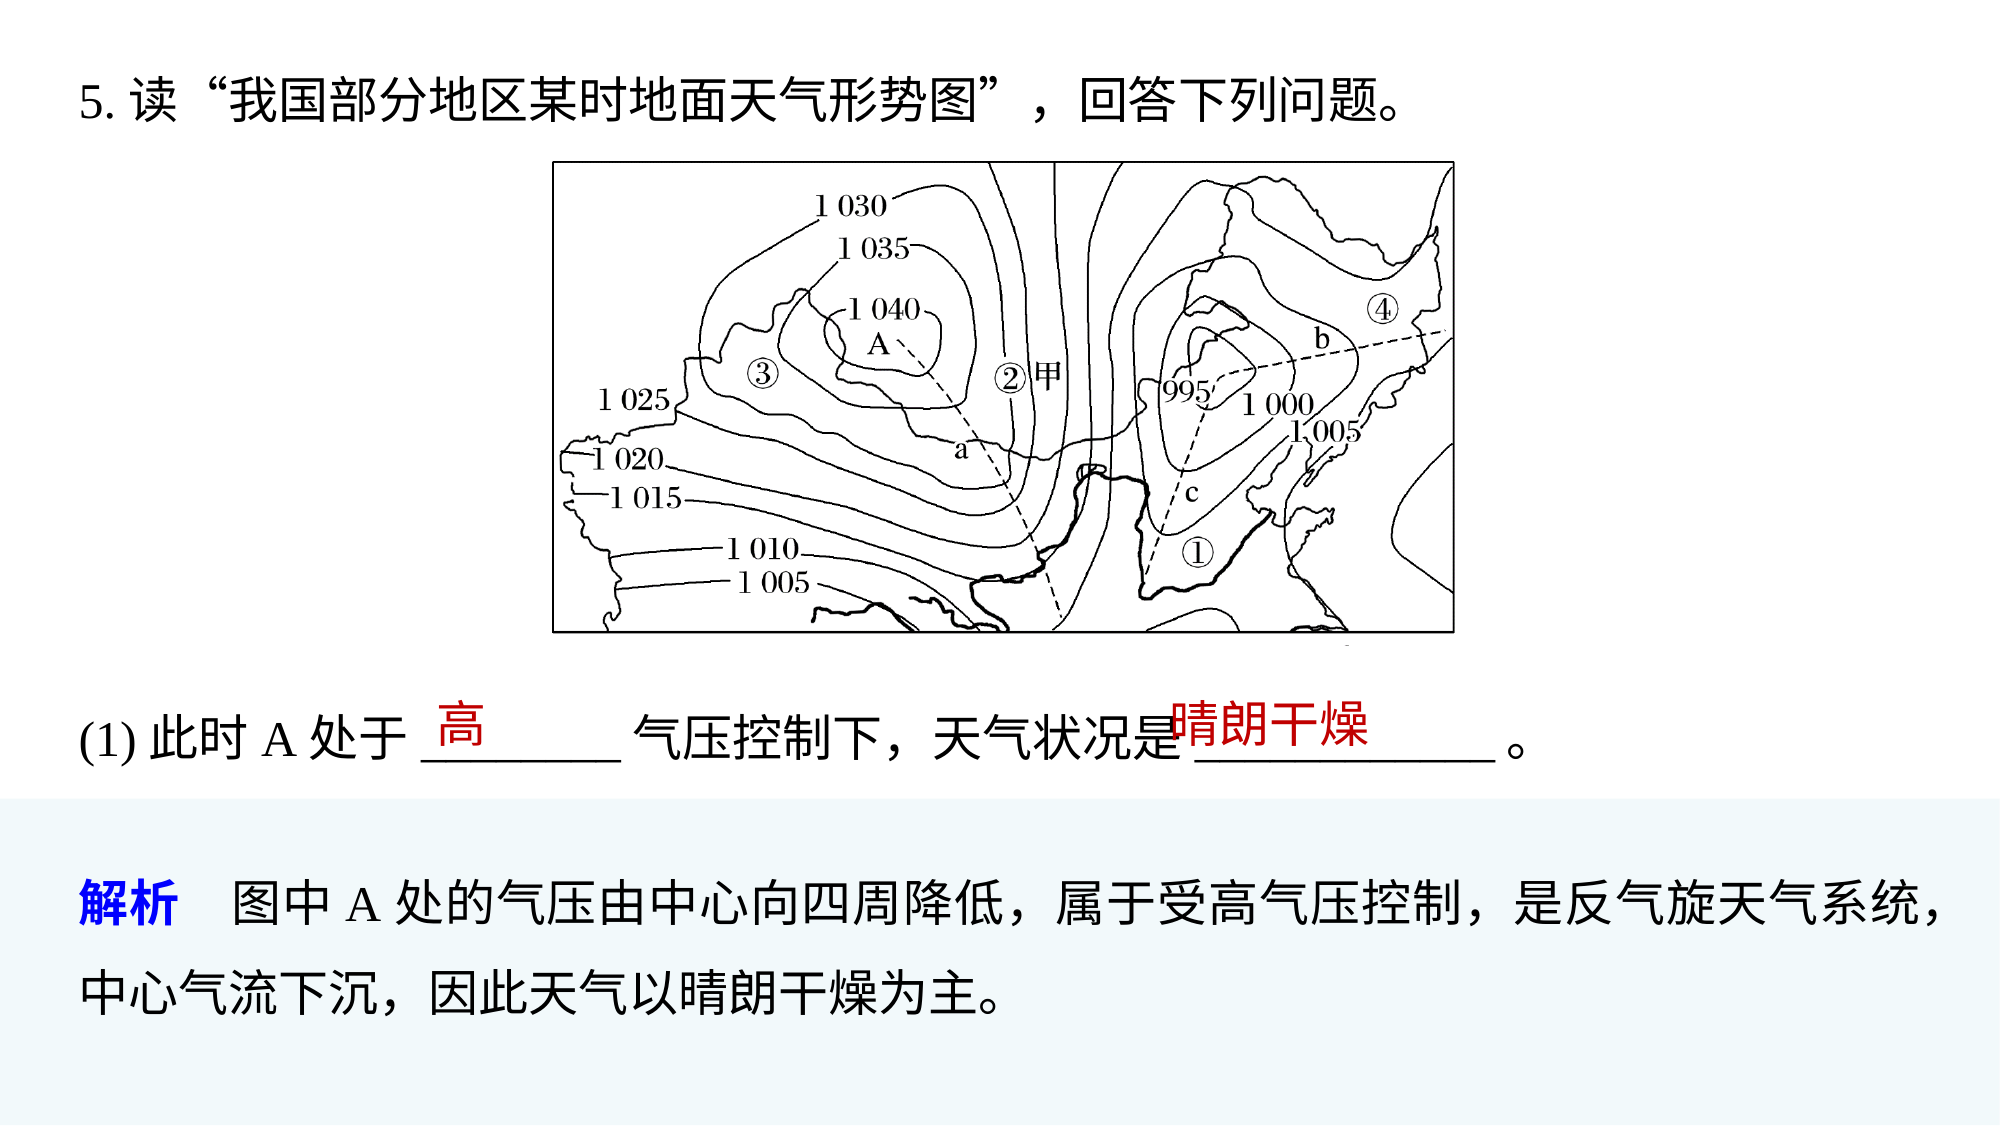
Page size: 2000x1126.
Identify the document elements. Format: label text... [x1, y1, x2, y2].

text_box 解析 图中A处的气压由中心向四周降低，属于受高气压控制，是反气旋天气系统，中心气流下沉，因此天气以晴朗干燥为主。 [63, 834, 1936, 1029]
text_box (1)此时A处于________气压控制下，天气状况是____________。 [63, 669, 1936, 774]
text_box 5.读“我国部分地区某时地面天气形势图”，回答下列问题。 [63, 31, 1936, 136]
picture [537, 152, 1462, 646]
text_box 晴朗干燥 [1154, 685, 1385, 761]
text_box 高 [421, 684, 502, 760]
